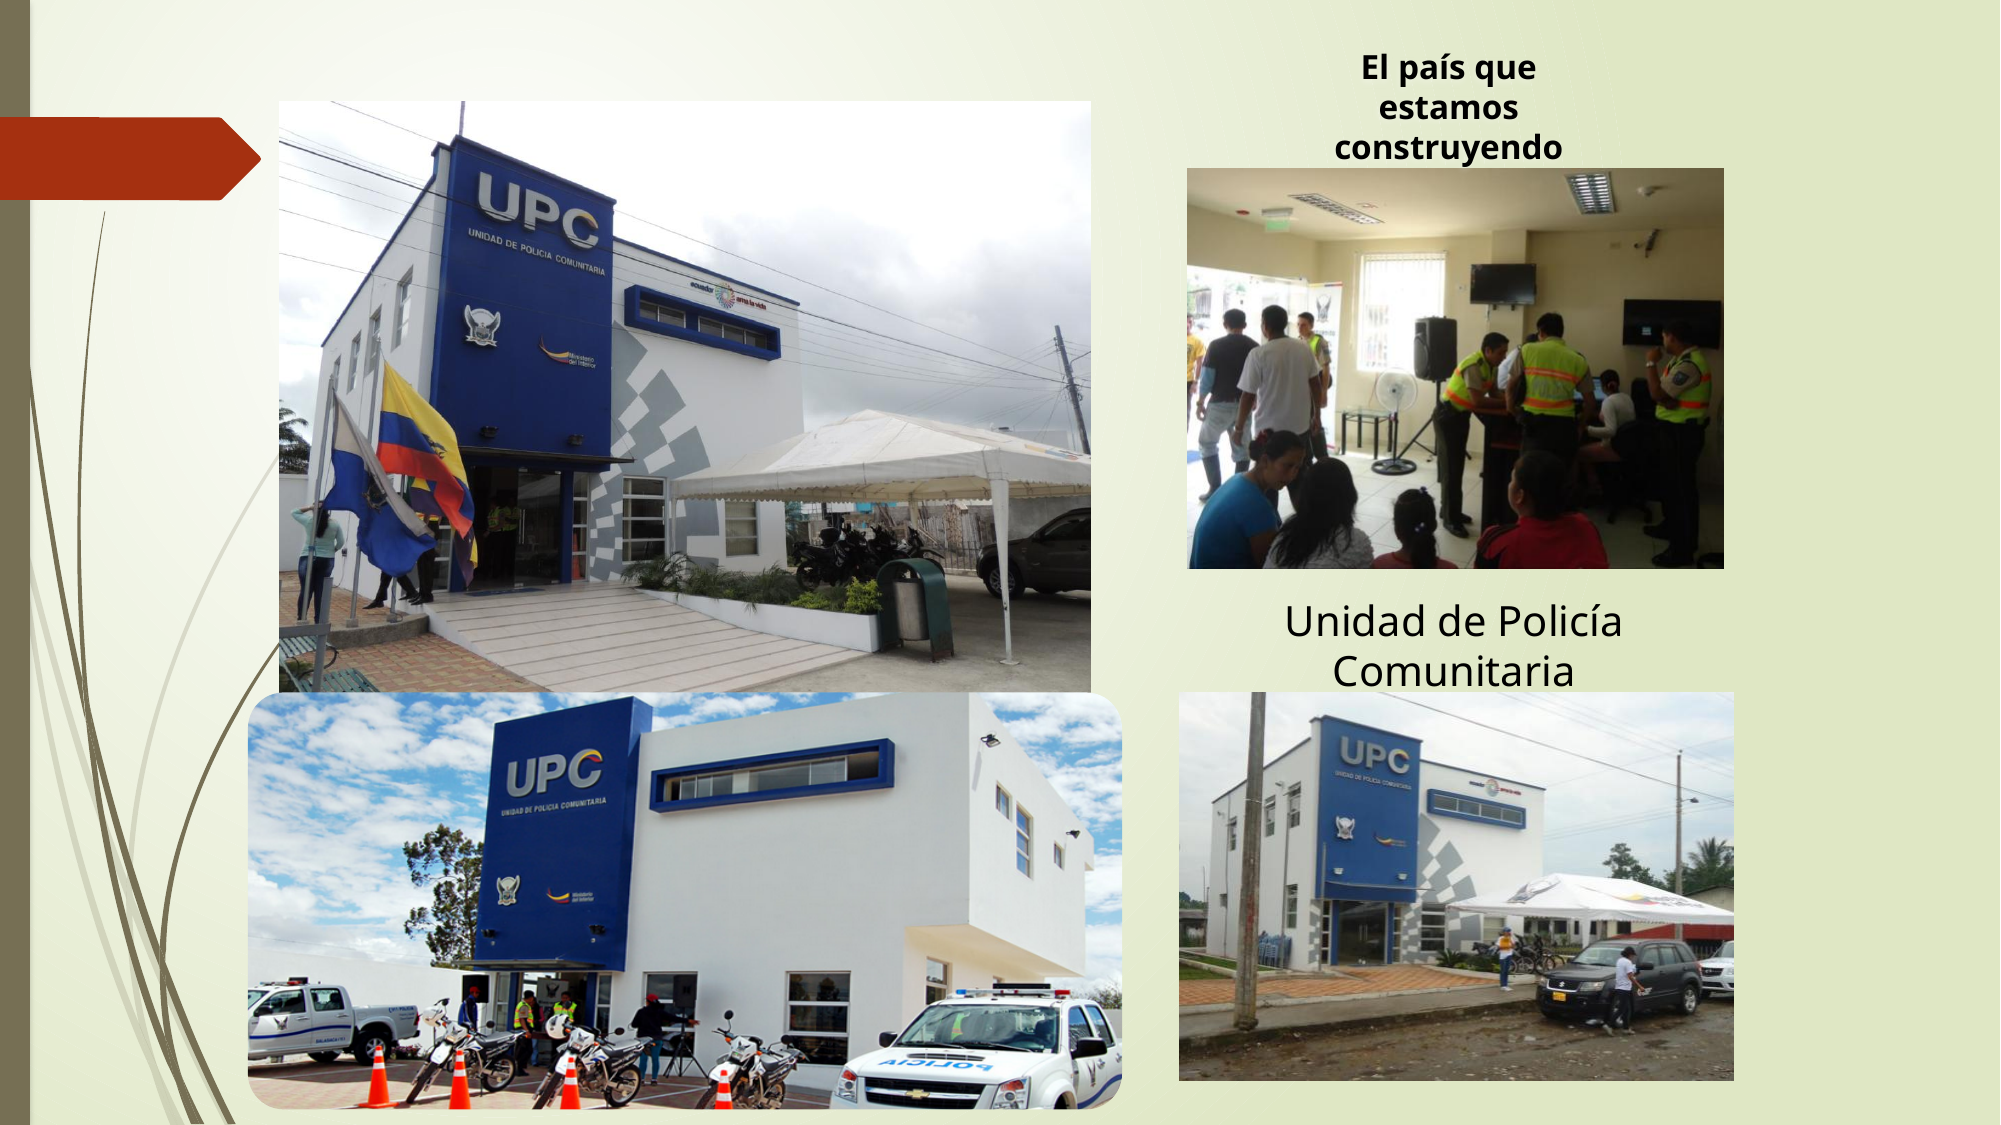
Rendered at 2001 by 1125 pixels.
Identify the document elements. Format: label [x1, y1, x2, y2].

text_box [1162, 77, 1747, 1082]
picture [247, 101, 1123, 1110]
